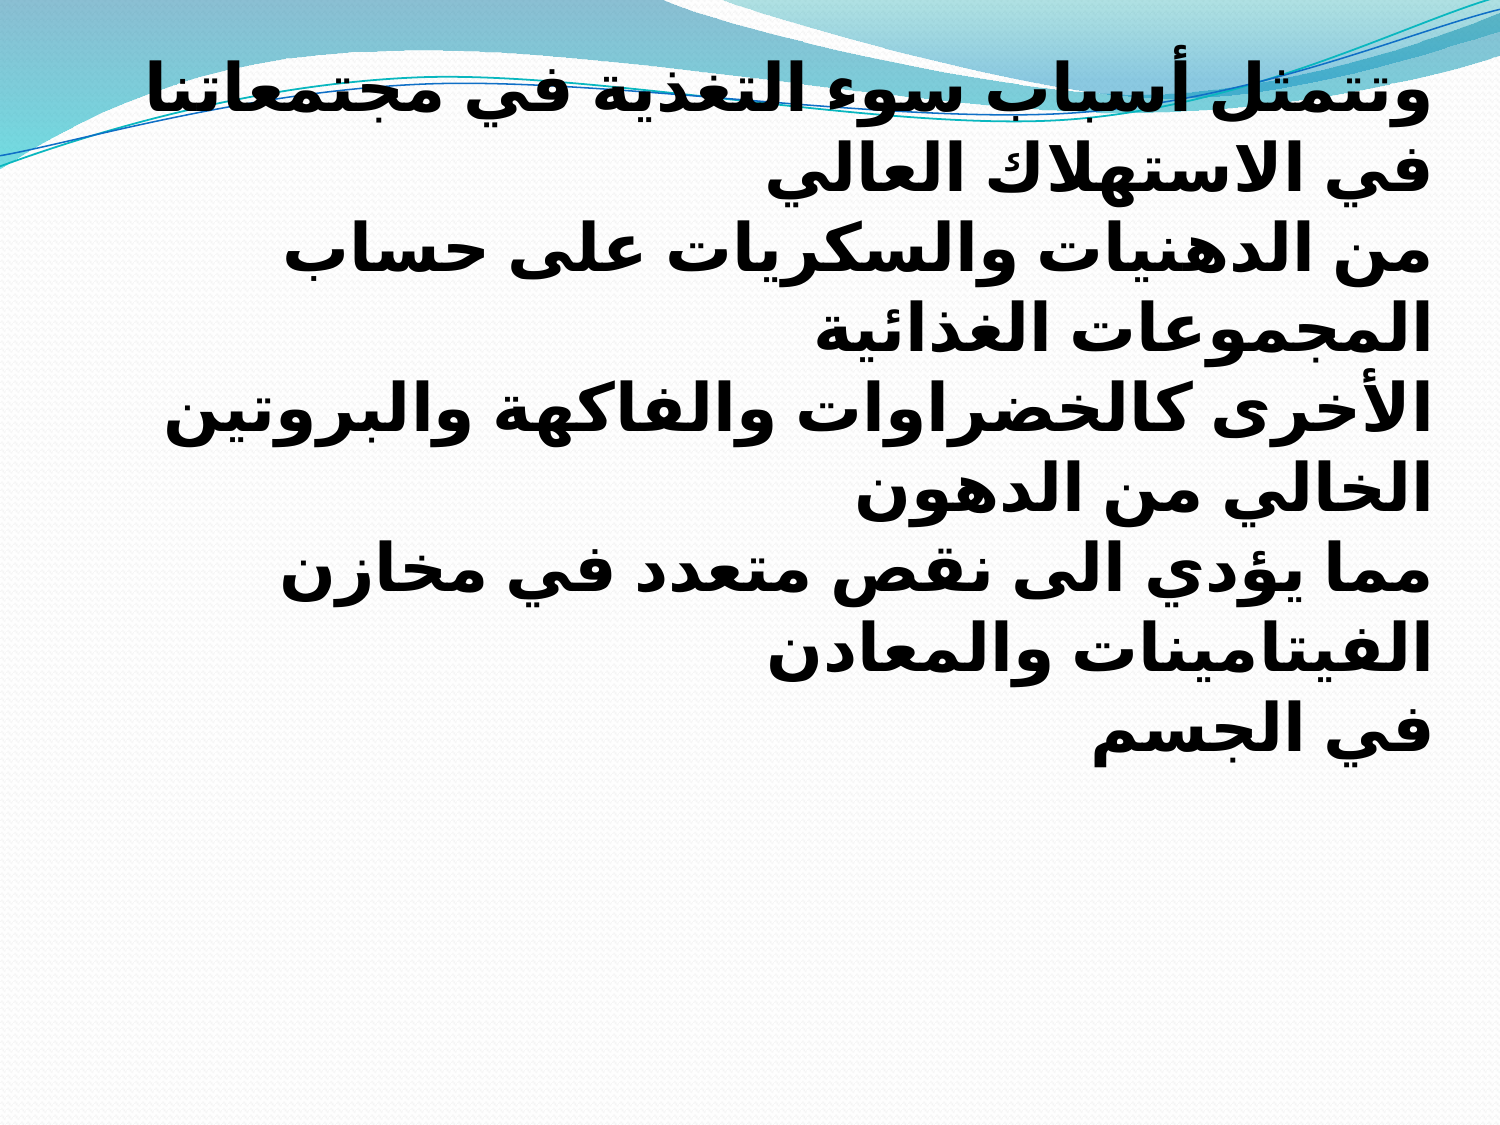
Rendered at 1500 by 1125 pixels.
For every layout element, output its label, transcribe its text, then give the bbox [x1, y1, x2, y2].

text_box وتتمثل أسباب سوء التغذية في مجتمعاتنا في الاستهلاك العالي من الدهنيات والسكريات على حساب المجموعات الغذائية الأخرى كالخضراوات والفاكهة والبروتين الخالي من الدهون مما يؤدي الى نقص متعدد في مخازن الفيتامينات والمعادن في الجسم [37, 37, 1450, 772]
